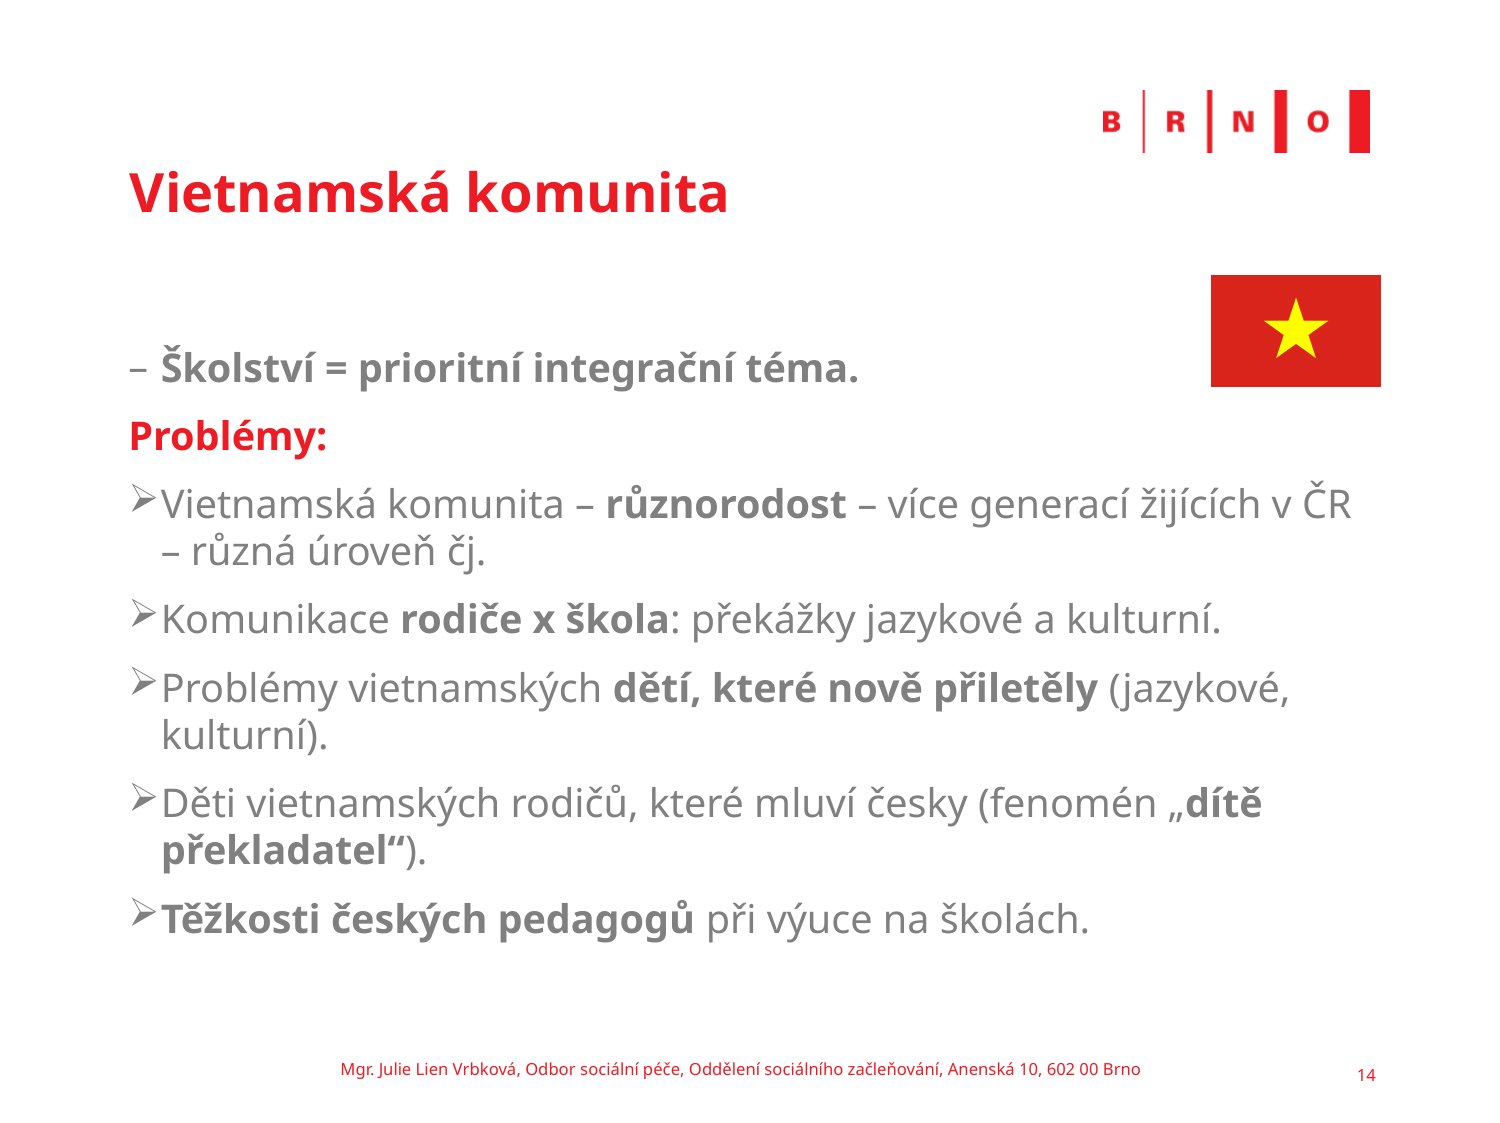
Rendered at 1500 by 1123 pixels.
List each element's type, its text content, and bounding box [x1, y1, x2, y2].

footer Mgr. Julie Lien Vrbková, Odbor sociální péče, Oddělení sociálního začleňování, Anenská 10, 602 00 Brno [128, 1027, 1355, 1099]
title Vietnamská komunita [129, 81, 1376, 224]
list Školství = prioritní integrační téma. Problémy: Vietnamská komunita – různorodost – více generací žijících v ČR – různá úroveň čj. Komunikace rodiče x škola: překážky jazykové a kulturní. Problémy vietnamských dětí, které nově přiletěly (jazykové, kulturní). Děti vietnamských rodičů, které mluví česky (fenomén „dítě překladatel“). Těžkosti českých pedagogů při výuce na školách. [128, 342, 1376, 1010]
picture [1211, 275, 1381, 387]
slide_number 14 [1291, 1027, 1376, 1088]
